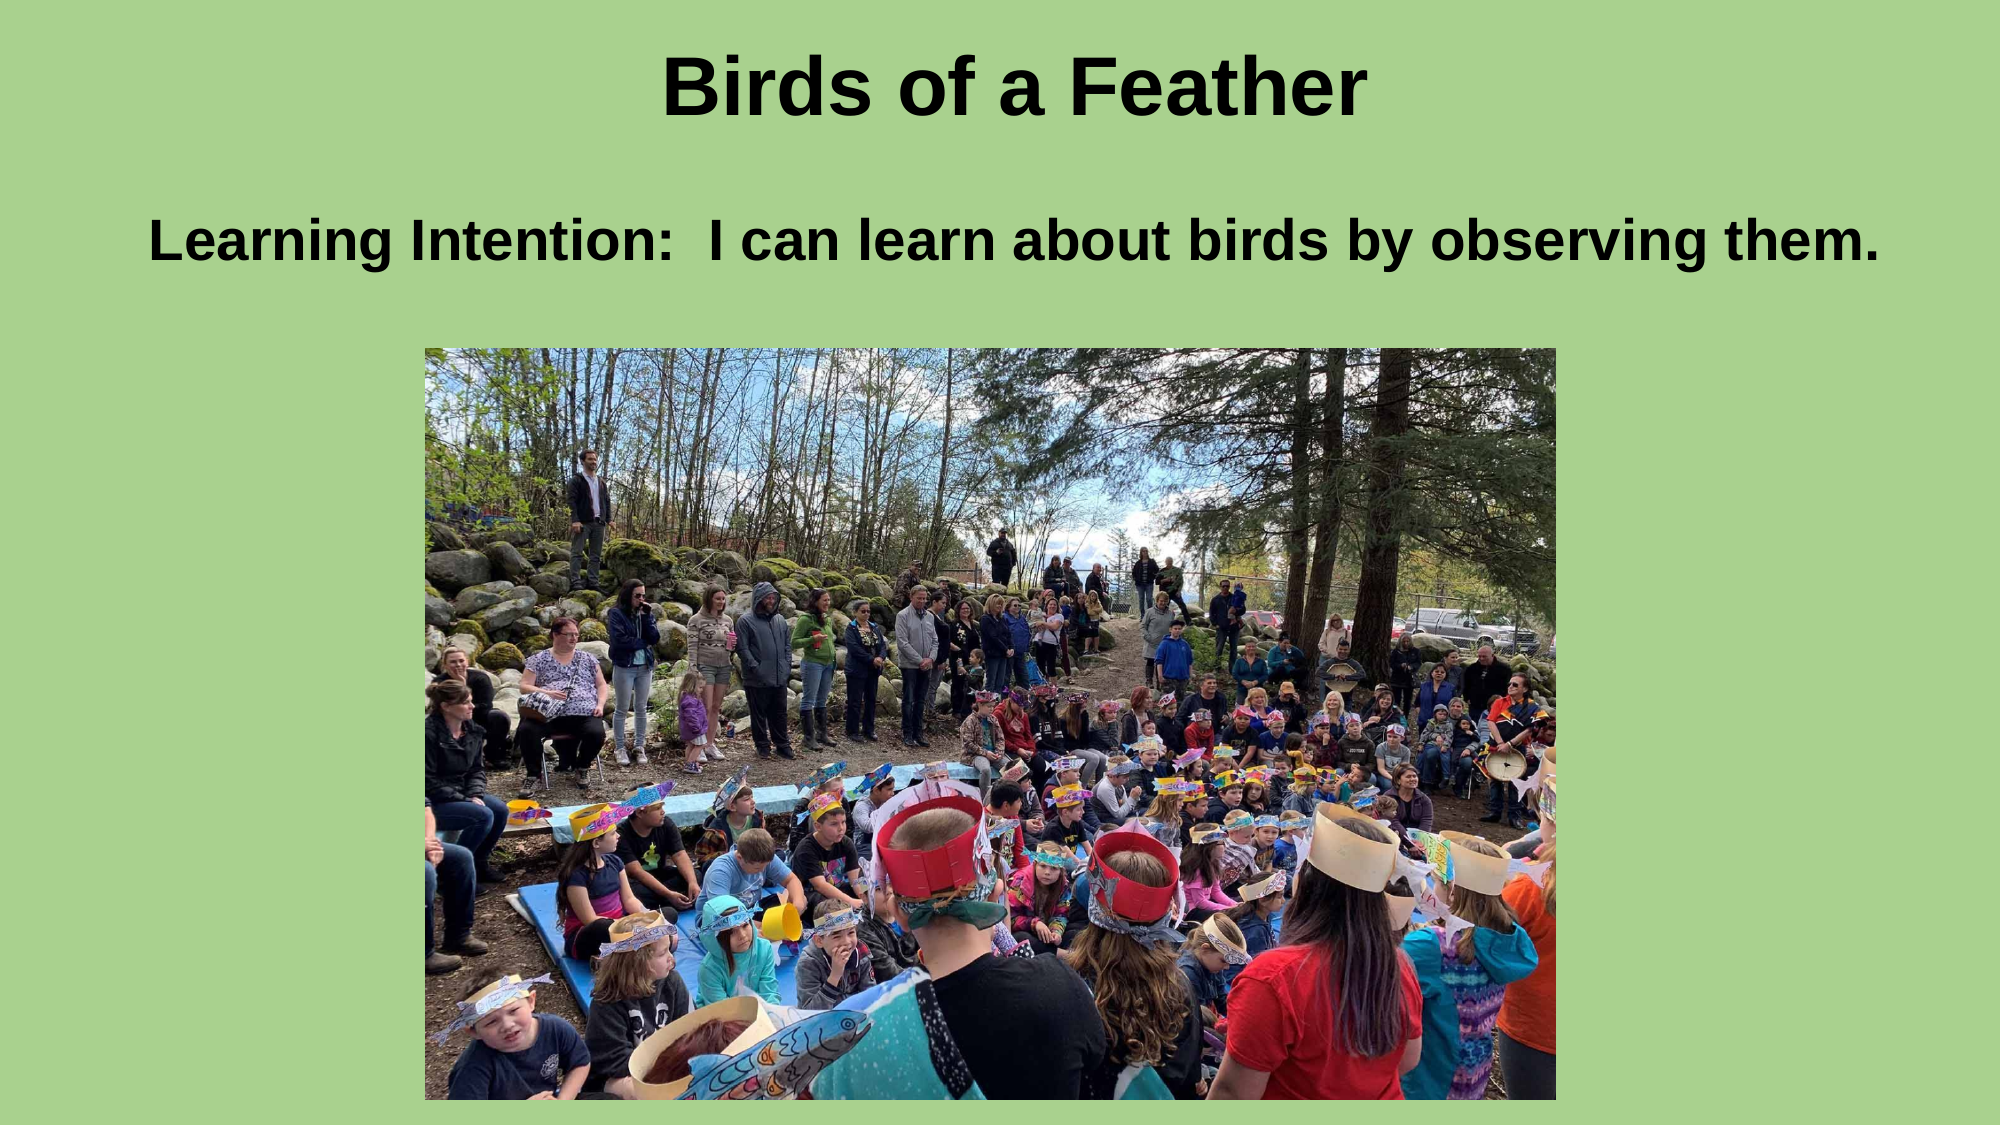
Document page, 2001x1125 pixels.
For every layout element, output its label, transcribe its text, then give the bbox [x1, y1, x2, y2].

text_box Birds of a Feather Learning Intention: I can learn about birds by observing them. [126, 24, 1905, 280]
picture [1420, 1071, 1431, 1079]
picture [425, 348, 1556, 1100]
